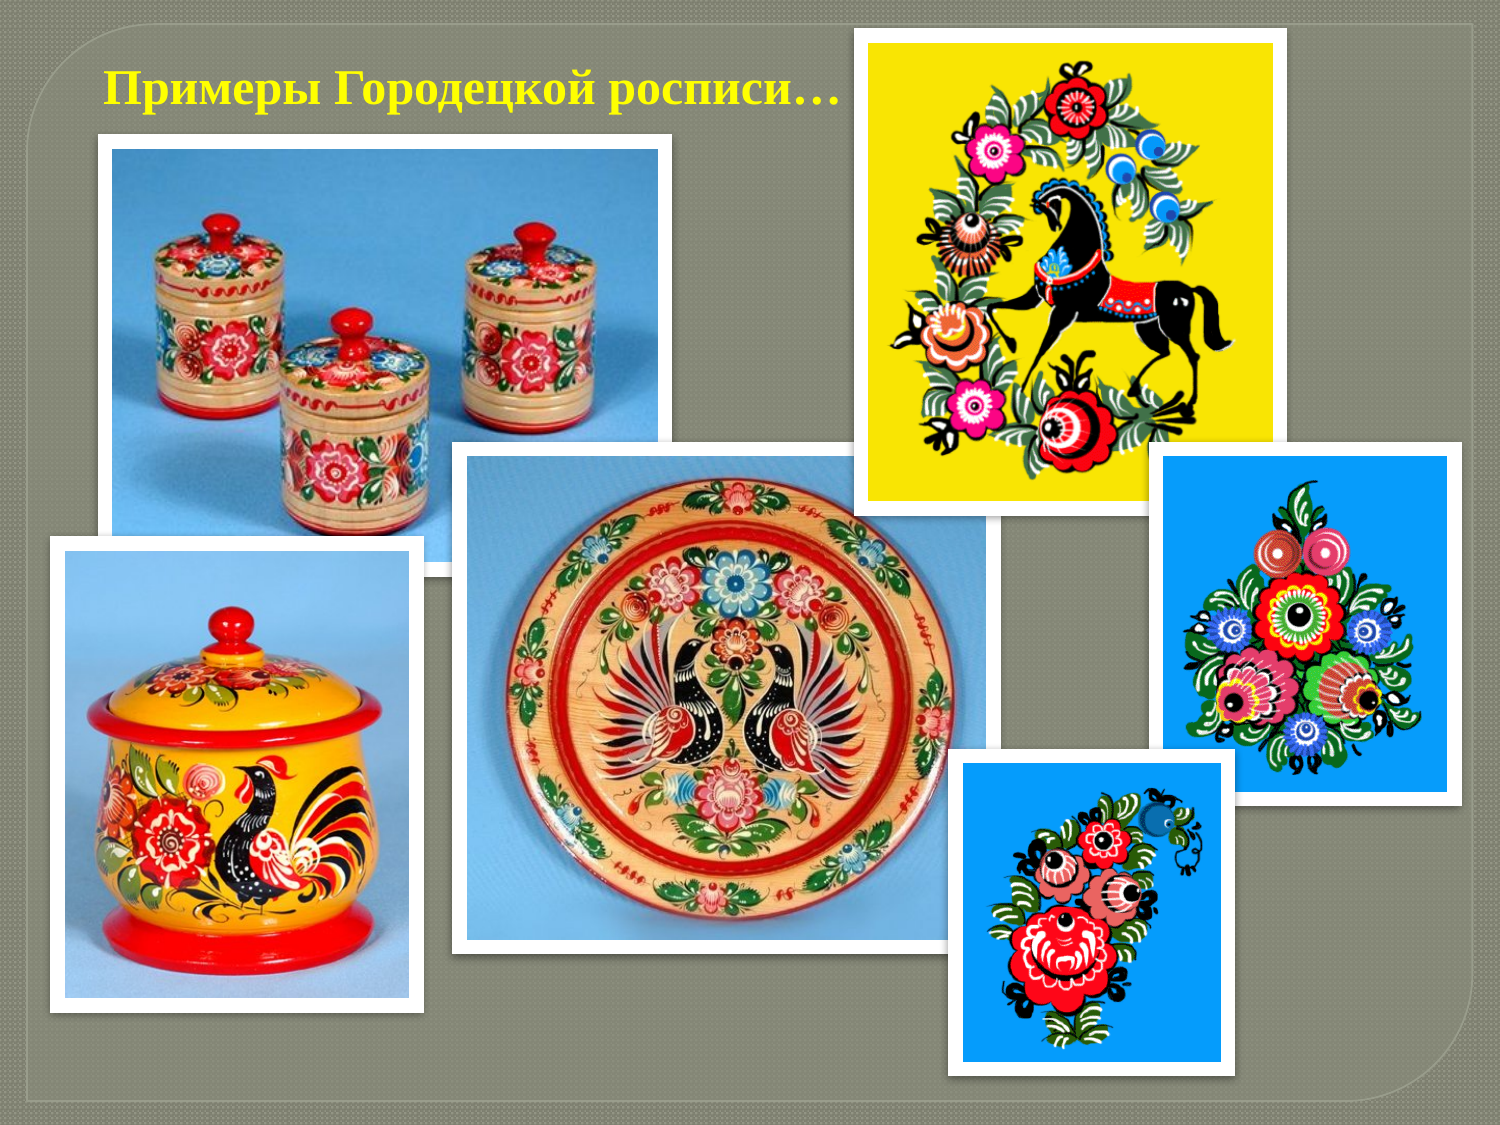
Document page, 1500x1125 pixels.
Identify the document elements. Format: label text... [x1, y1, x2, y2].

text_box Примеры Городецкой росписи… [88, 46, 848, 122]
picture [64, 42, 1448, 1062]
